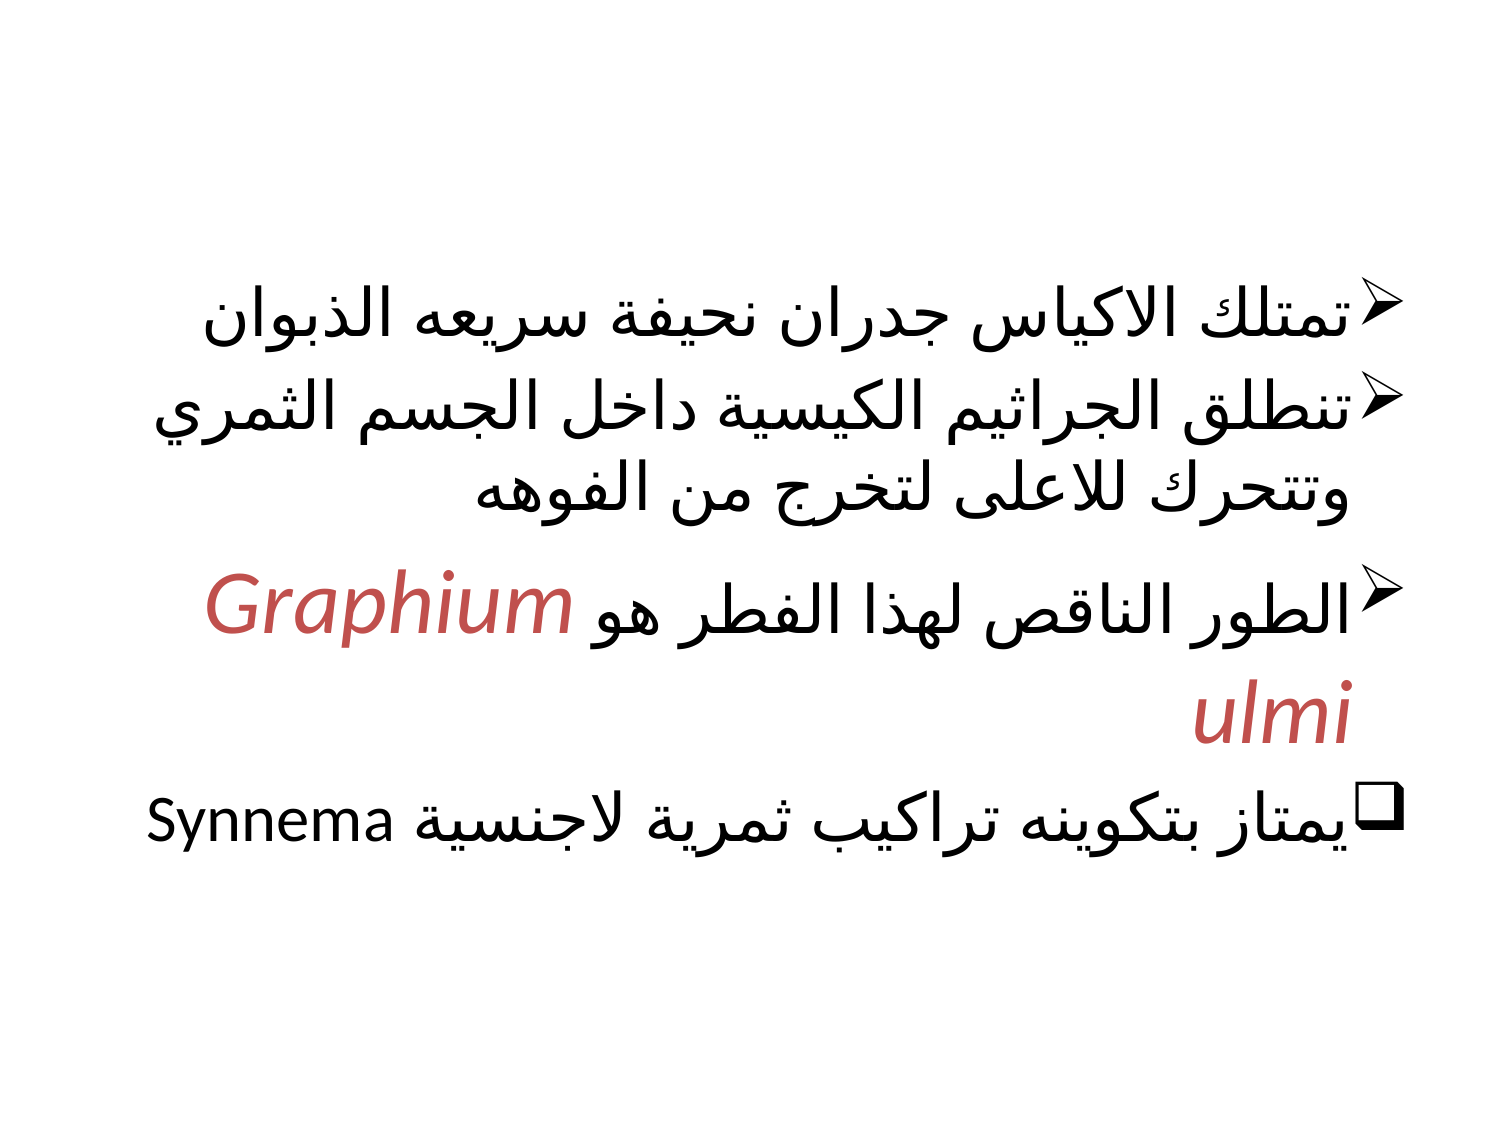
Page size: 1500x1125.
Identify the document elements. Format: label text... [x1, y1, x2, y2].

list تمتلك الاكياس جدران نحيفة سريعه الذبوان تنطلق الجراثيم الكيسية داخل الجسم الثمري وتتحرك للاعلى لتخرج من الفوهه الطور الناقص لهذا الفطر هو Graphium ulmi يمتاز بتكوينه تراكيب ثمرية لاجنسية Synnema [75, 262, 1425, 1005]
